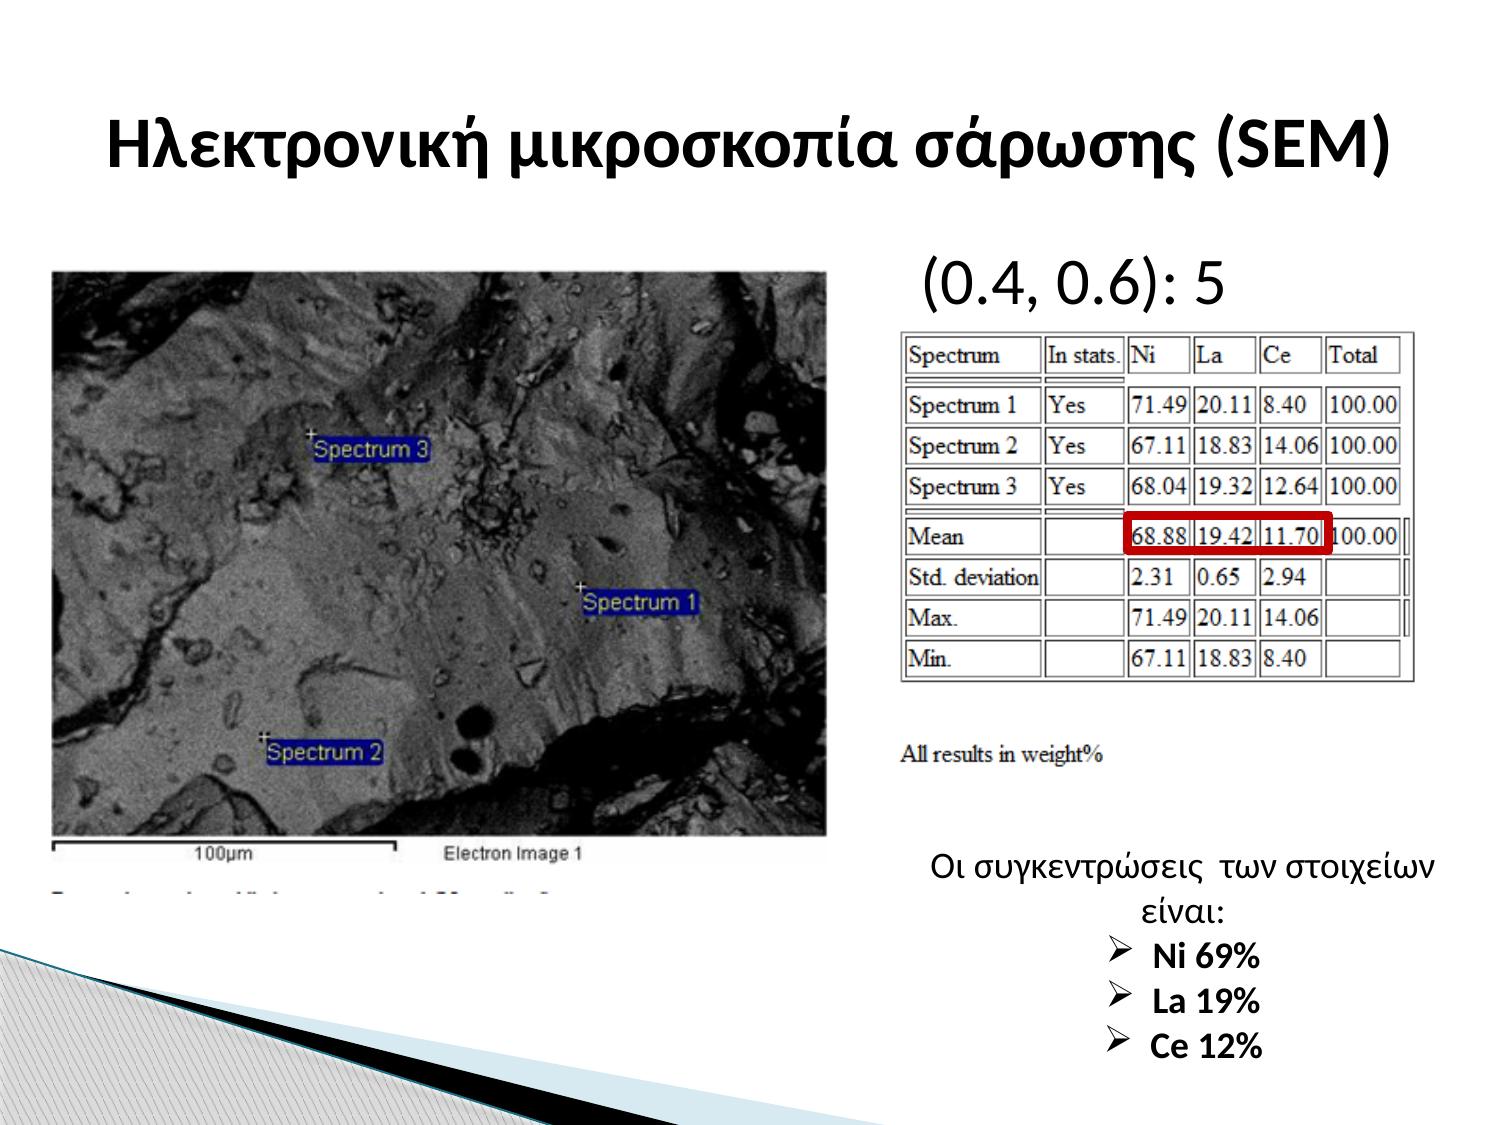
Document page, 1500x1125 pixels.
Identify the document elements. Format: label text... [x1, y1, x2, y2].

title Ηλεκτρονική μικροσκοπία σάρωσης (SEM) [75, 45, 1425, 233]
picture [3, 243, 881, 895]
text_box Οι συγκεντρώσεις των στοιχείων είναι: Ni 69% La 19% Ce 12% [907, 834, 1459, 1074]
text_box (0.4, 0.6): 5 [905, 230, 1243, 324]
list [893, 324, 1429, 771]
